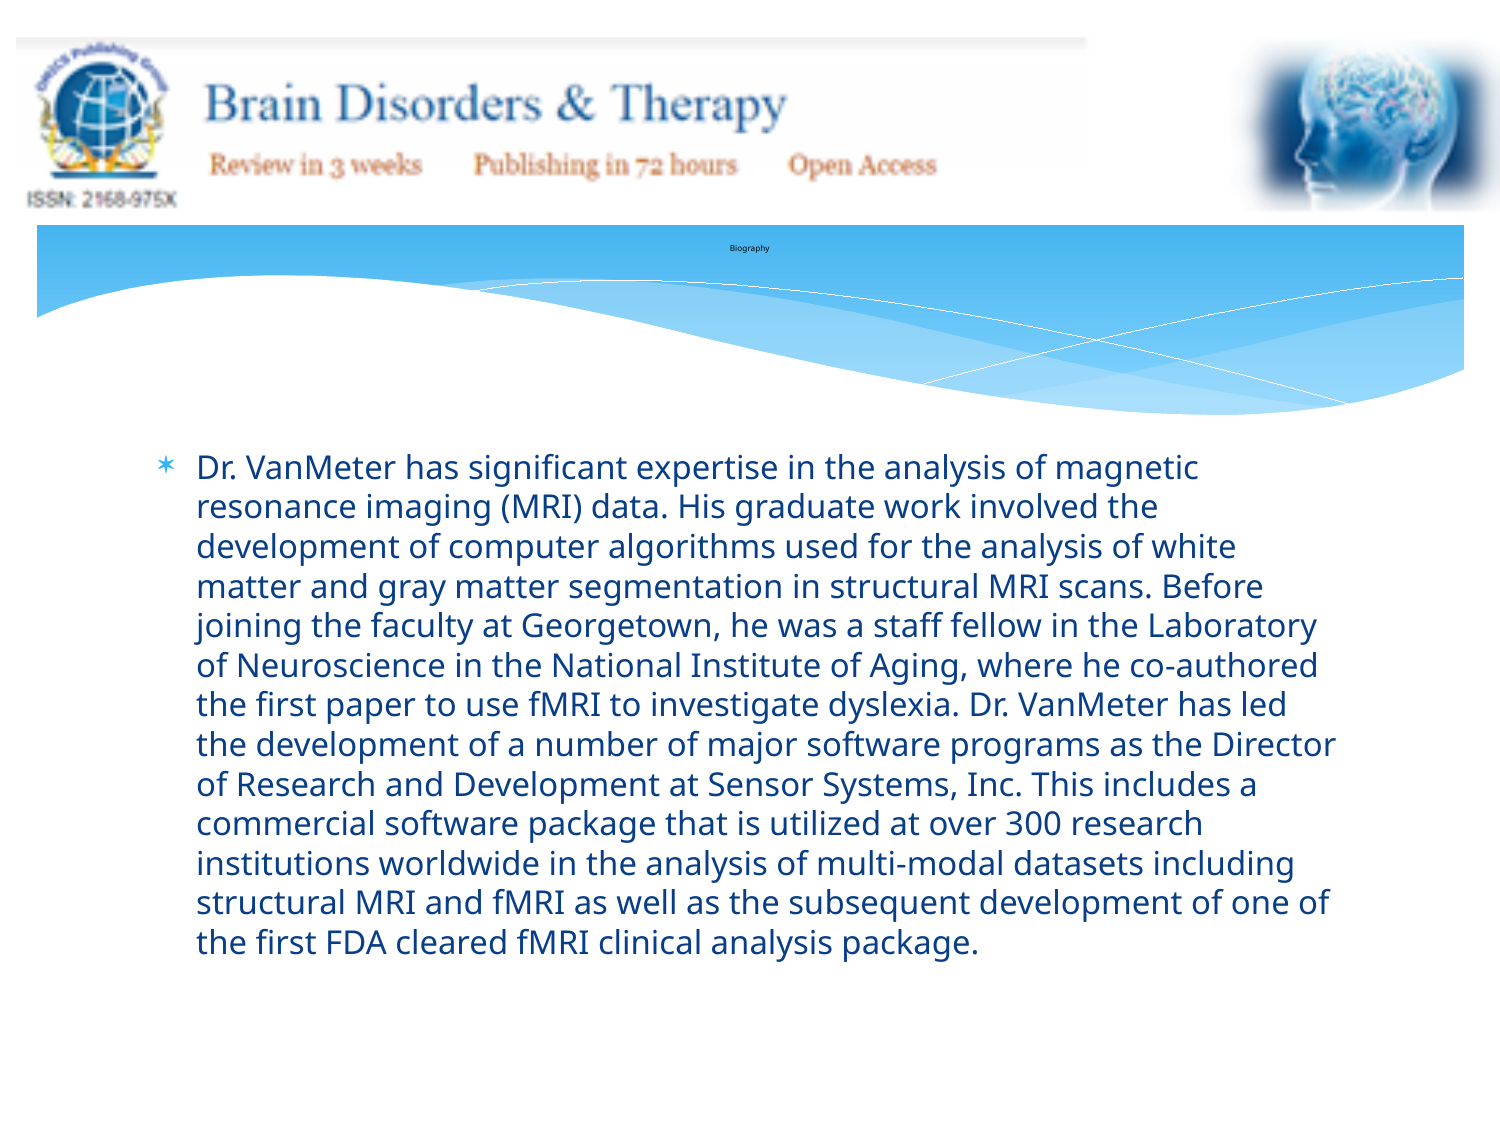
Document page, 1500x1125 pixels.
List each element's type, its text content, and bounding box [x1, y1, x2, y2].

title Biography [75, 236, 1425, 261]
picture [15, 37, 1500, 226]
list Dr. VanMeter has significant expertise in the analysis of magnetic resonance imaging (MRI) data. His graduate work involved the development of computer algorithms used for the analysis of white matter and gray matter segmentation in structural MRI scans. Before joining the faculty at Georgetown, he was a staff fellow in the Laboratory of Neuroscience in the National Institute of Aging, where he co-authored the first paper to use fMRI to investigate dyslexia. Dr. VanMeter has led the development of a number of major software programs as the Director of Research and Development at Sensor Systems, Inc. This includes a commercial software package that is utilized at over 300 research institutions worldwide in the analysis of multi-modal datasets including structural MRI and fMRI as well as the subsequent development of one of the first FDA cleared fMRI clinical analysis package. [143, 438, 1359, 1005]
